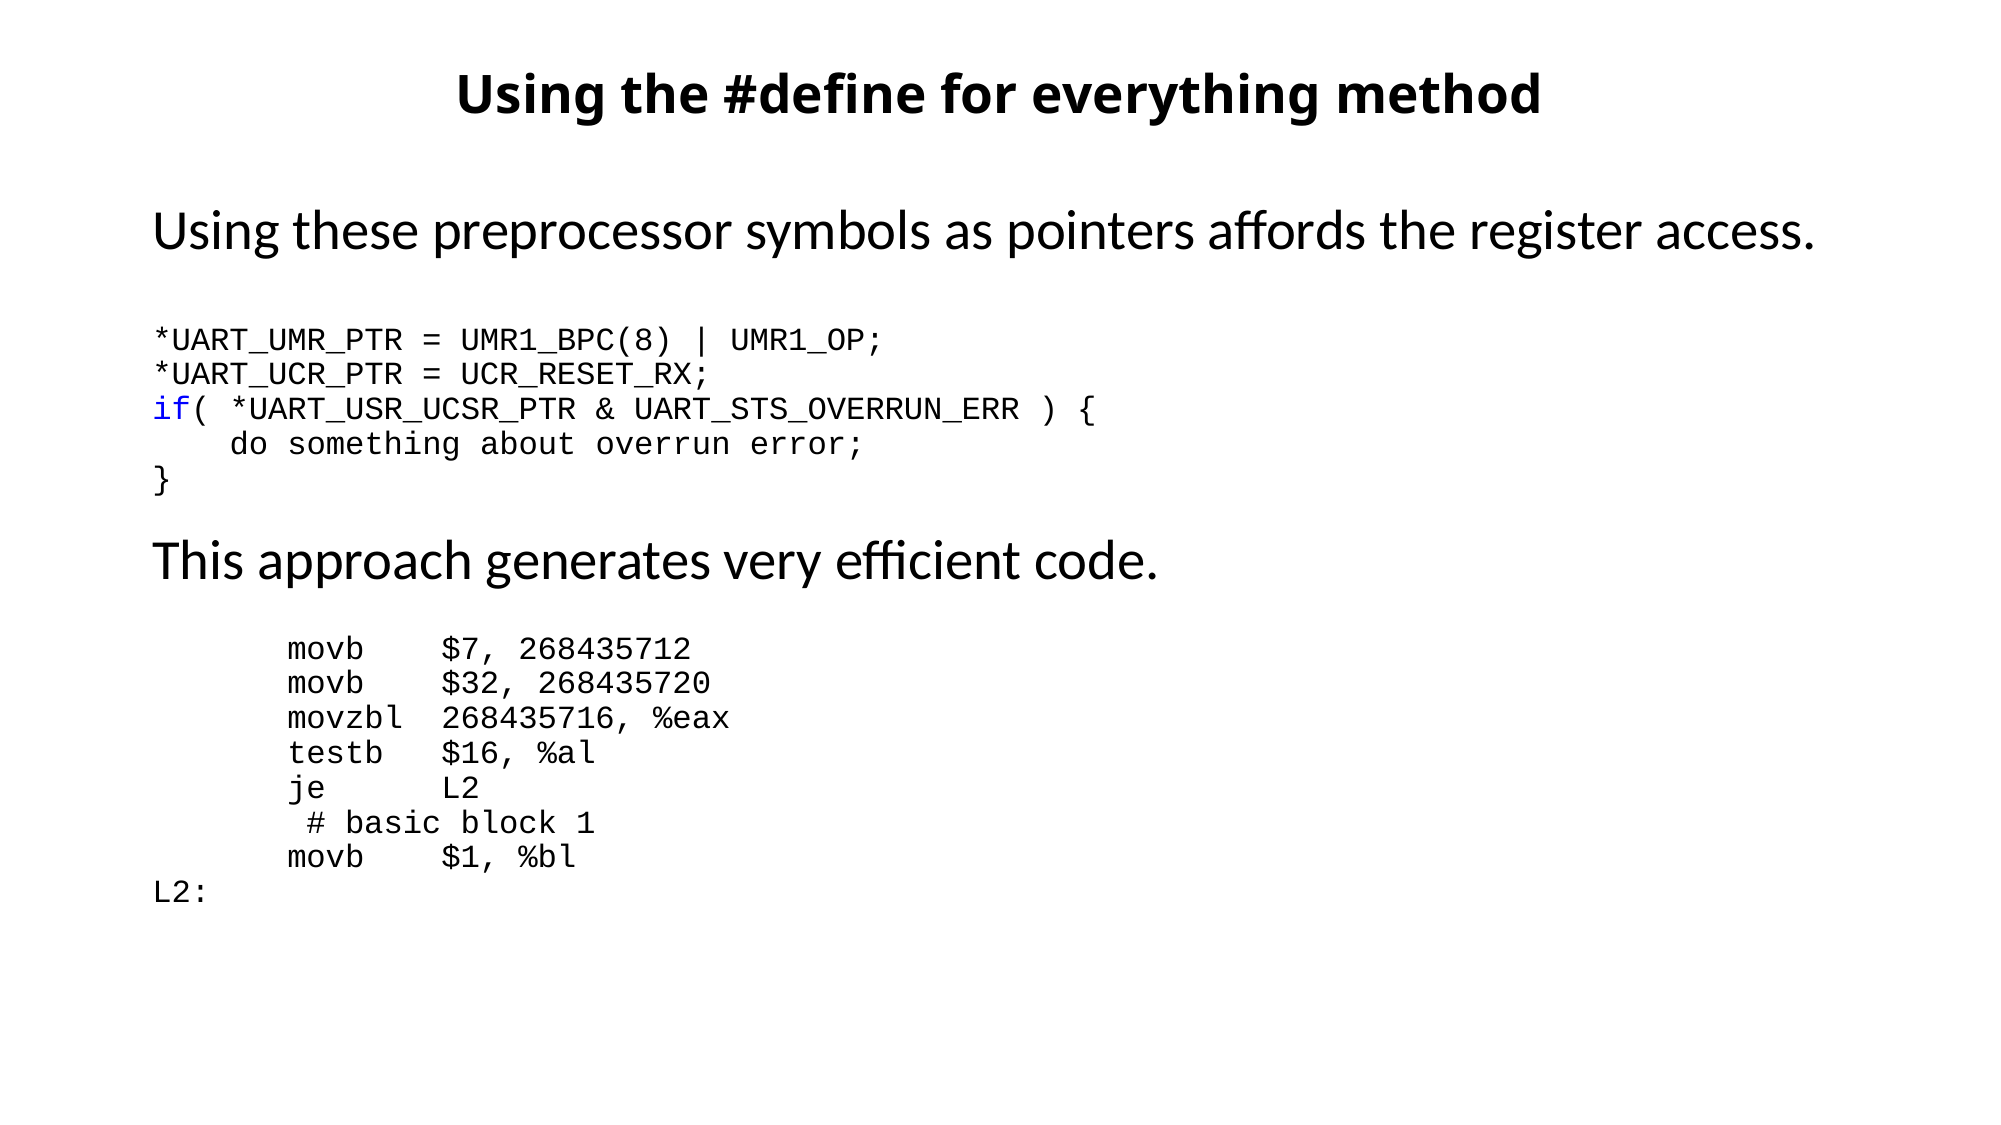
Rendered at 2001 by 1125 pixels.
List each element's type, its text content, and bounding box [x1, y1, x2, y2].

title Using the #define for everything method [137, 59, 1863, 193]
list Using these preprocessor symbols as pointers affords the register access. *UART_UMR_PTR = UMR1_BPC(8) | UMR1_OP; *UART_UCR_PTR = UCR_RESET_RX; if( *UART_USR_UCSR_PTR & UART_STS_OVERRUN_ERR ) { do something about overrun error; } This approach generates very efficient code. movb $7, 268435712 movb $32, 268435720 movzbl 268435716, %eax testb $16, %al je L2 # basic block 1 movb $1, %bl L2: [137, 193, 1863, 960]
